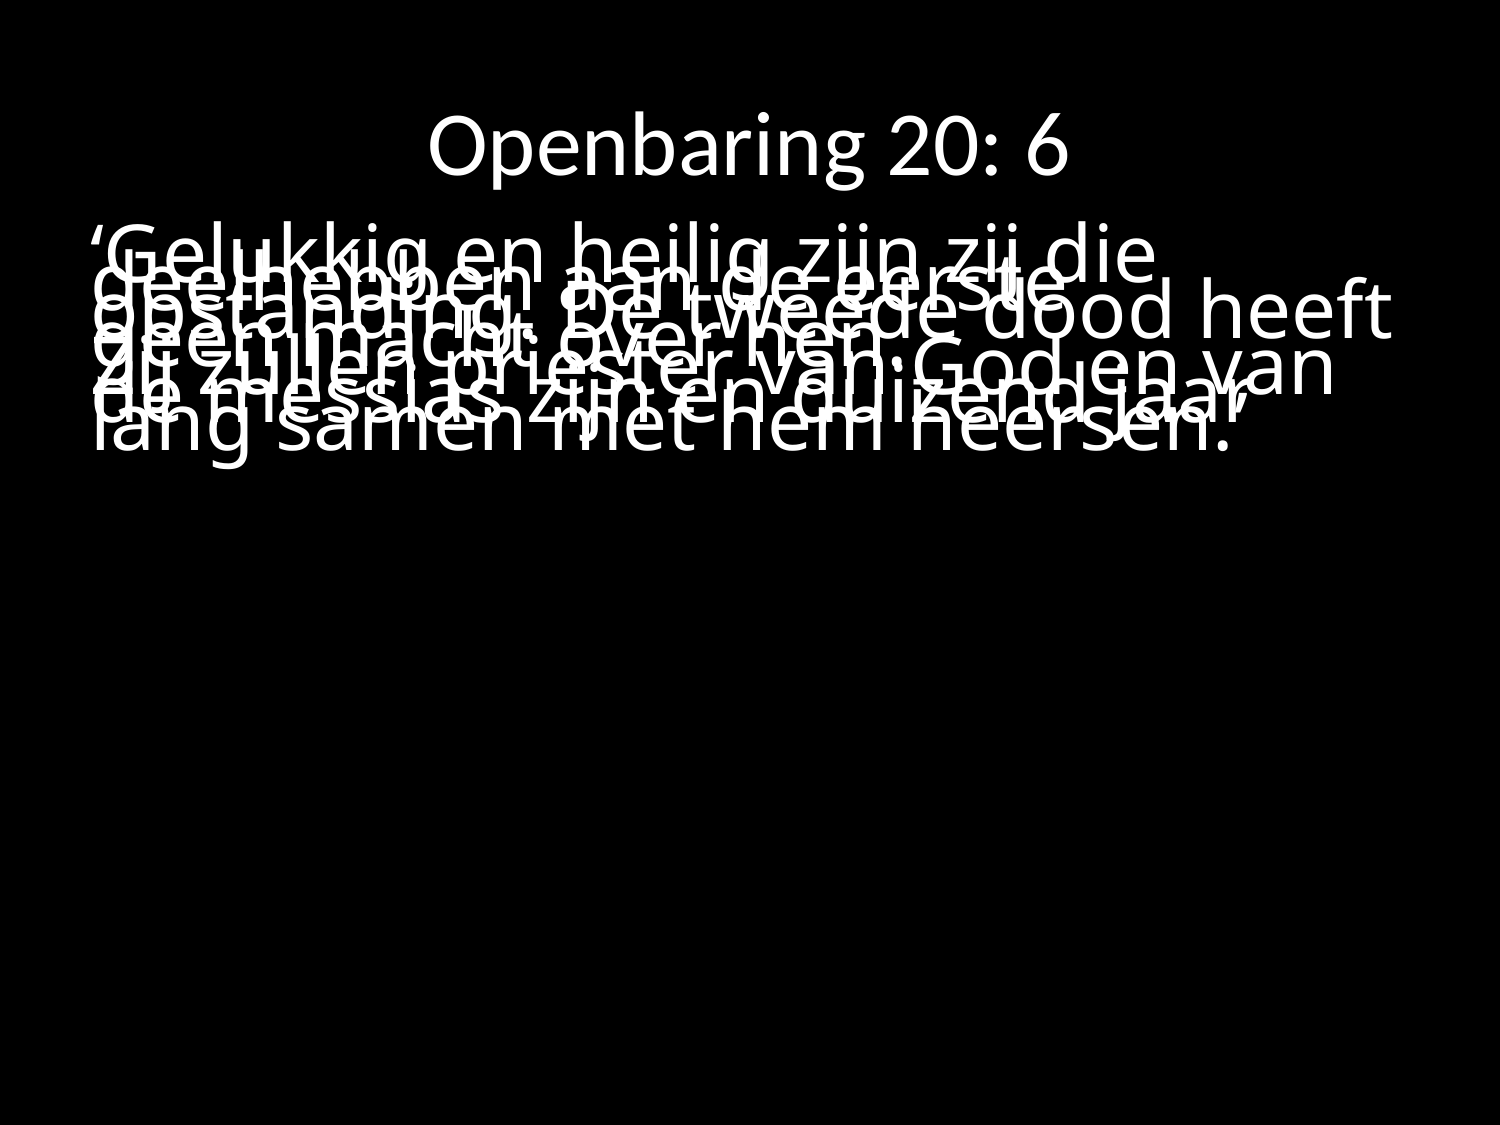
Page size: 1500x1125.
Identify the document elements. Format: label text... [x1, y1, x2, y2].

title Openbaring 20: 6 [75, 45, 1425, 233]
list ‘Gelukkig en heilig zijn zij die deelhebben aan de eerste opstanding. De tweede dood heeft geen macht over hen. Zij zullen priester van God en van de messias zijn en duizend jaar lang samen met hem heersen.’ [75, 262, 1425, 1005]
